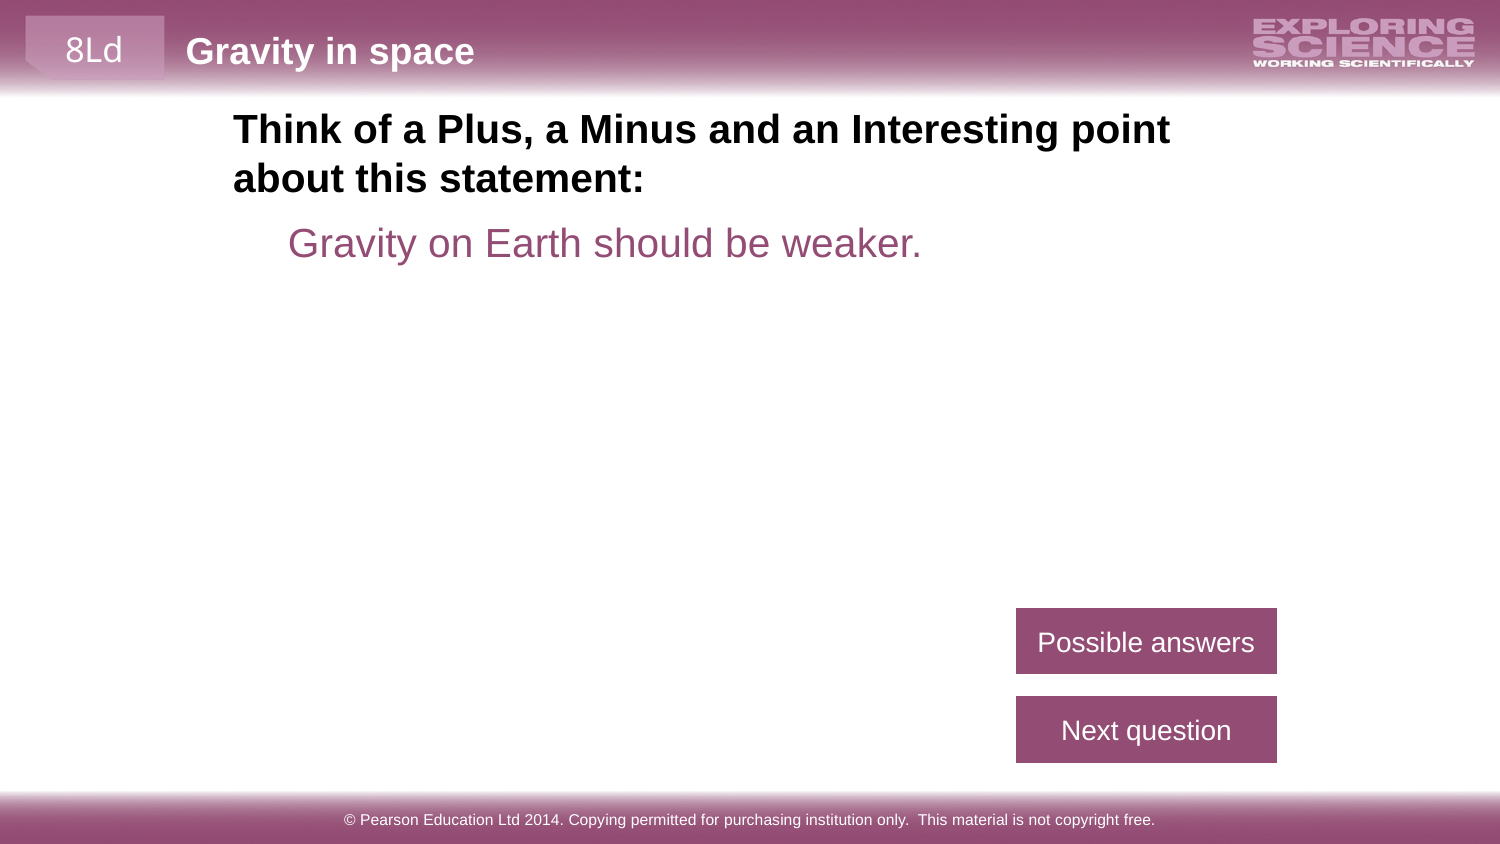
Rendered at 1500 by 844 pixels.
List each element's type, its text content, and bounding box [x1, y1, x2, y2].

picture [0, 787, 1500, 844]
text_box Gravity on Earth should be weaker. [218, 209, 1229, 273]
text_box Next question [1015, 696, 1277, 763]
text_box Think of a Plus, a Minus and an Interesting point about this statement: [218, 102, 1231, 201]
text_box Possible answers [1015, 608, 1277, 675]
text_box © Pearson Education Ltd 2014. Copying permitted for purchasing institution only. This material is not copyright free. [245, 802, 1255, 839]
picture [0, 0, 1500, 99]
